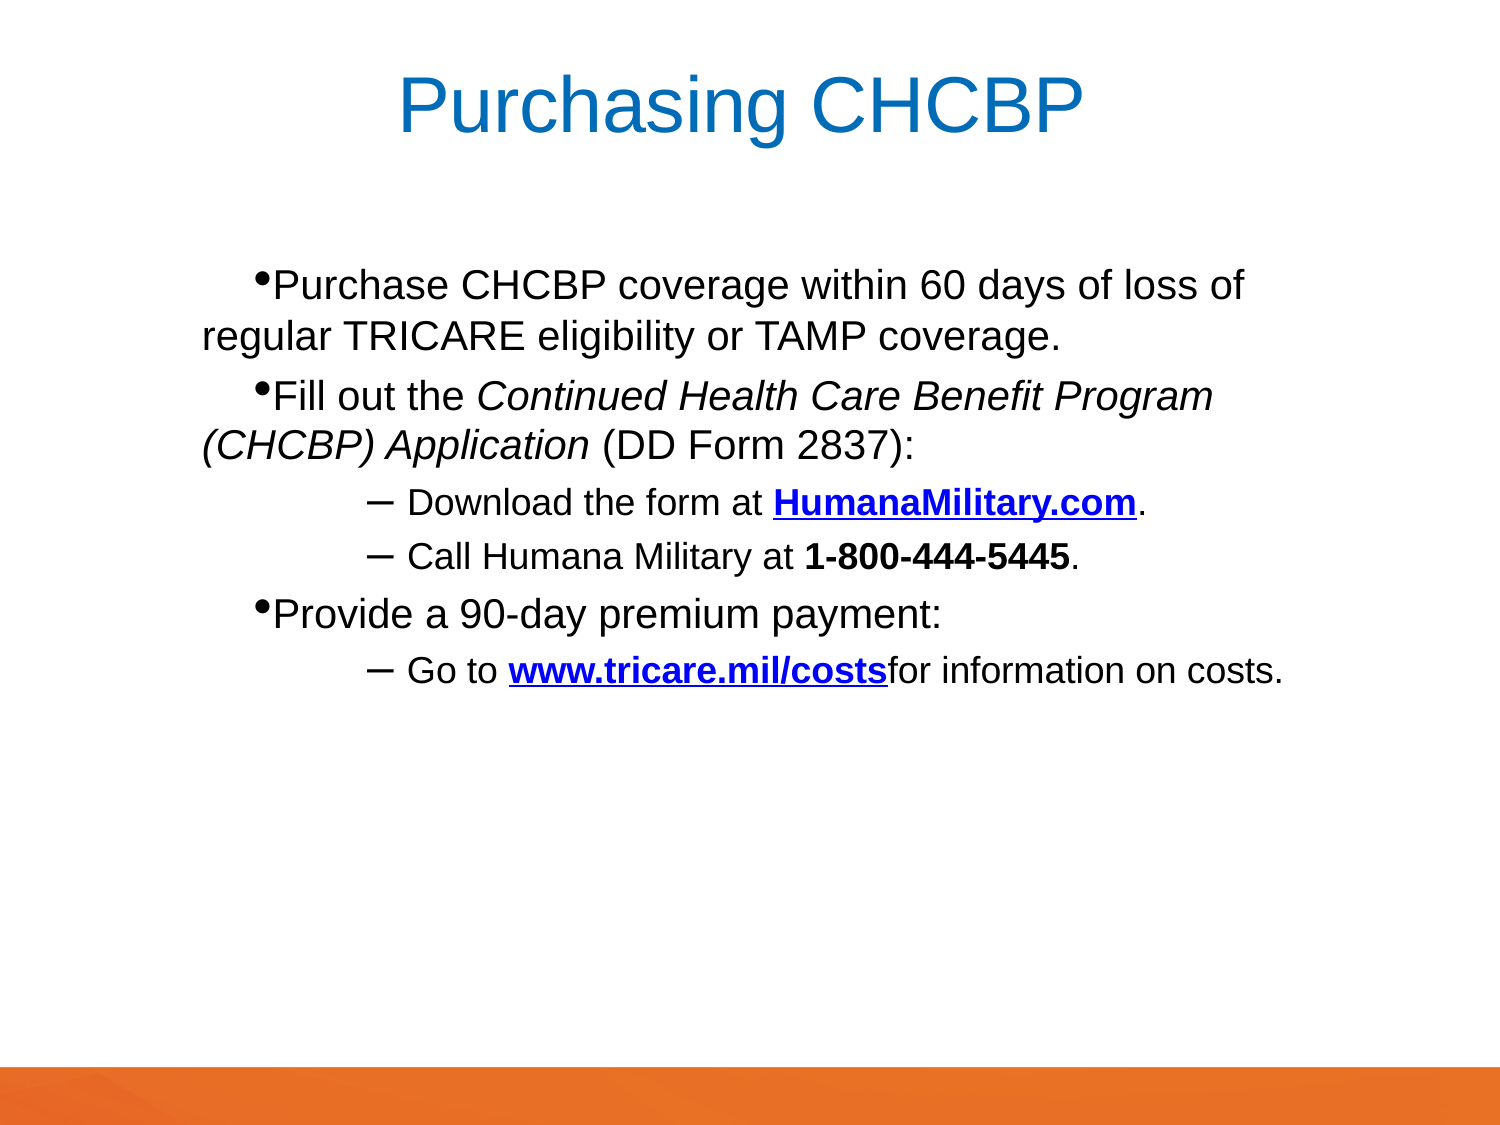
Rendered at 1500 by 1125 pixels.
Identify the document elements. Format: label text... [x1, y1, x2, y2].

list Purchase CHCBP coverage within 60 days of loss of regular TRICARE eligibility or TAMP coverage. Fill out the Continued Health Care Benefit Program (CHCBP) Application (DD Form 2837): – Download the form at HumanaMilitary.com. – Call Humana Military at 1-800-444-5445. Provide a 90-day premium payment: – Go to www.tricare.mil/costsfor information on costs. [17, 226, 1445, 1068]
picture [0, 1067, 1500, 1125]
list Purchasing CHCBP [38, 58, 1466, 227]
